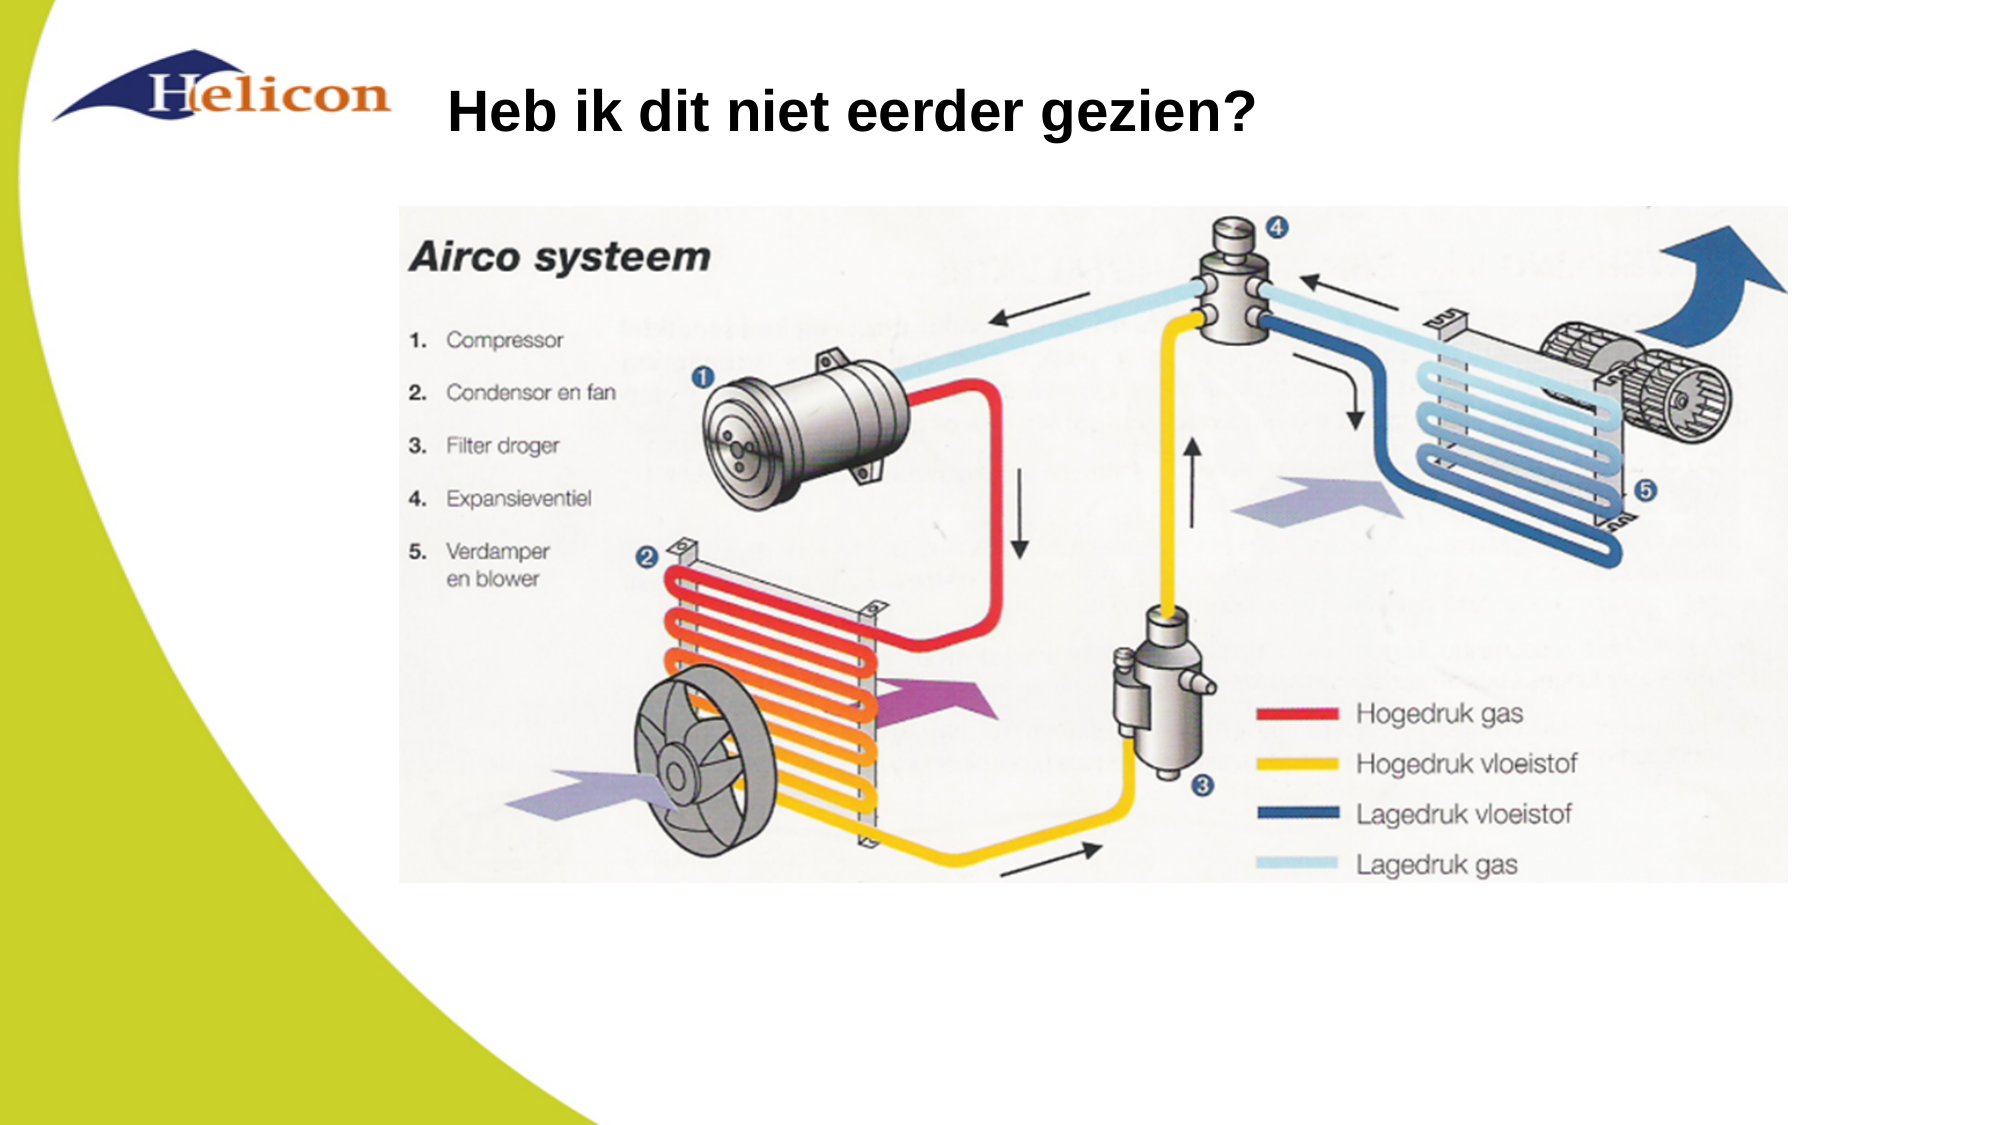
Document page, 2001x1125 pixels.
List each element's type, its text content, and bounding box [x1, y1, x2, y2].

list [399, 206, 1788, 883]
picture [0, 0, 2000, 1125]
title Heb ik dit niet eerder gezien? [432, 54, 1887, 161]
